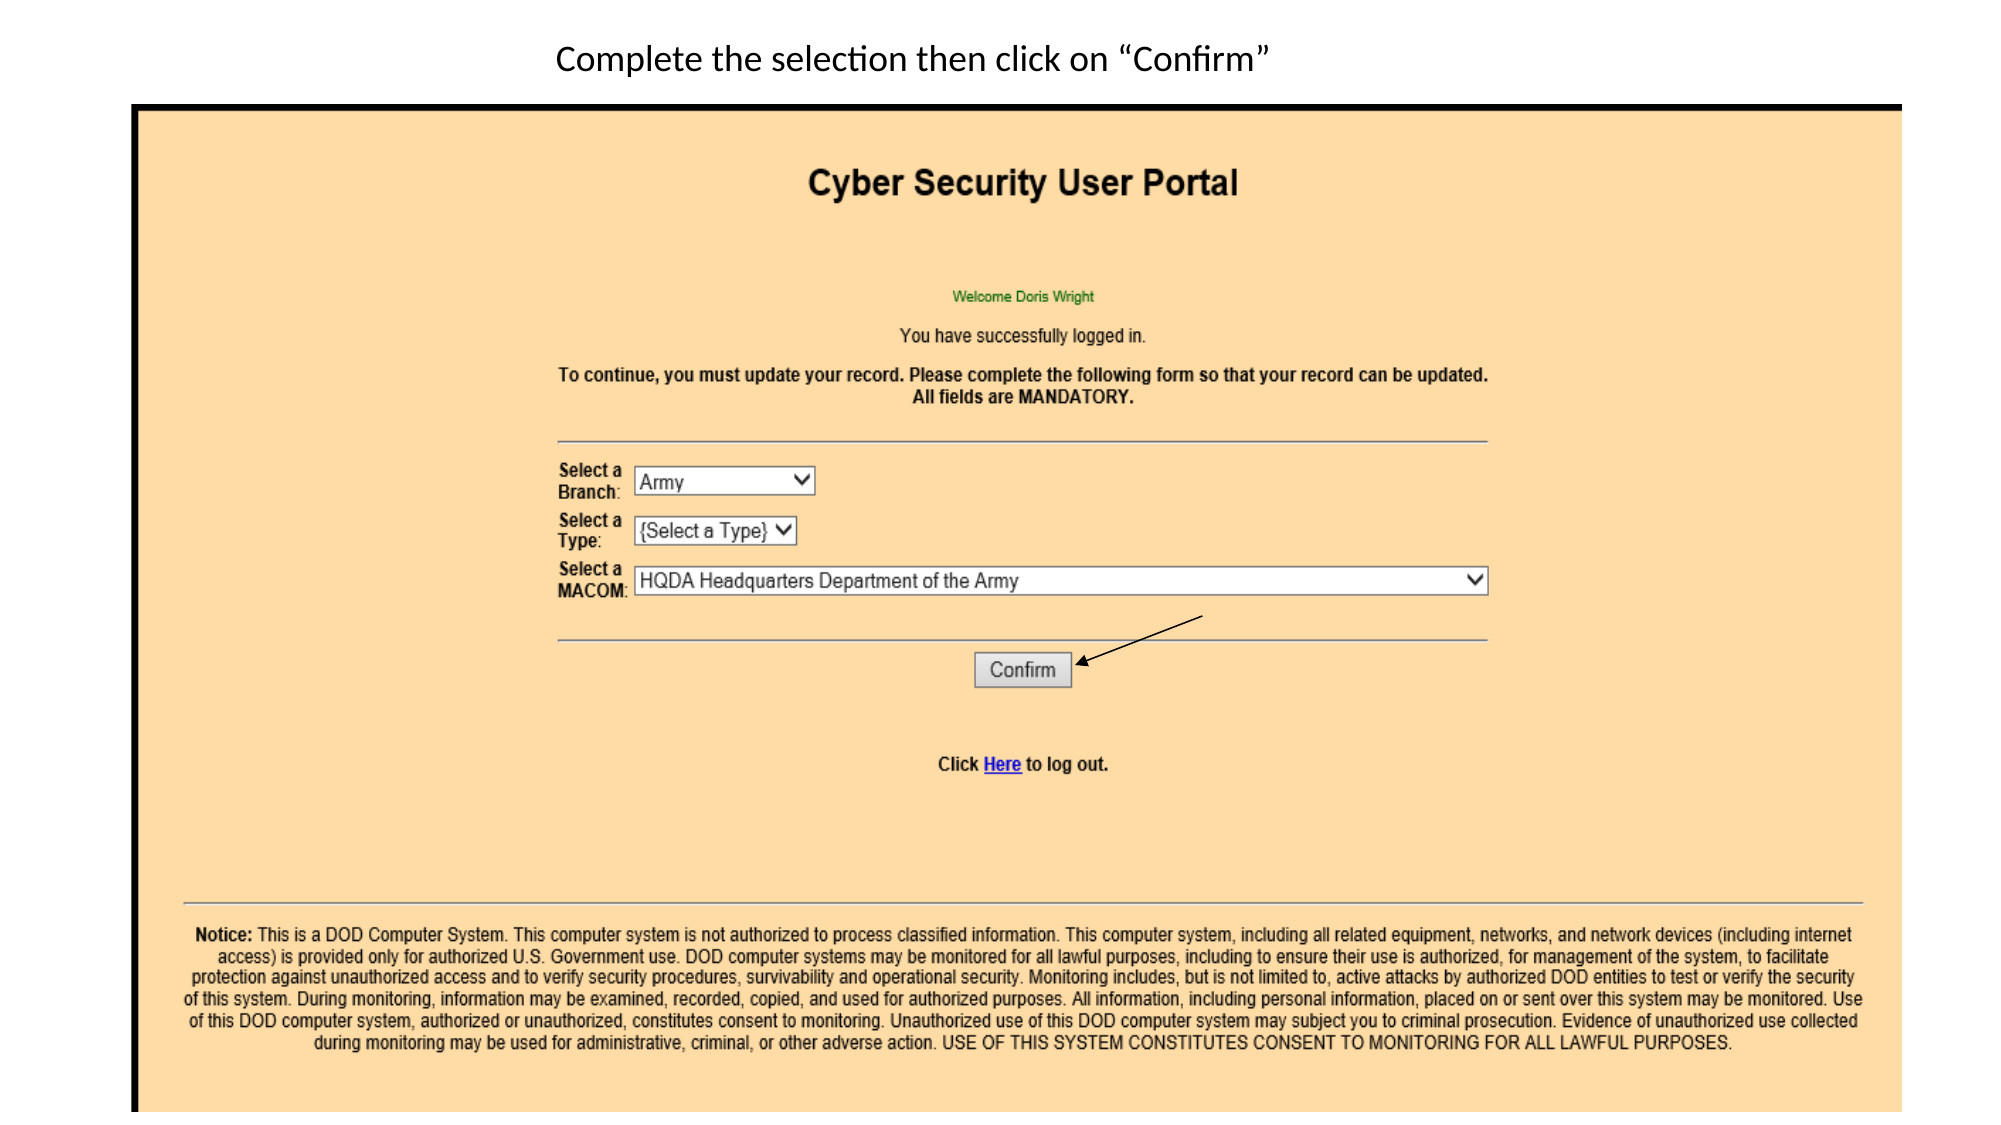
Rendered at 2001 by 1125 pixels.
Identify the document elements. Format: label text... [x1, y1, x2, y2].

picture [131, 104, 1903, 1112]
text_box Complete the selection then click on “Confirm” [541, 26, 1455, 86]
